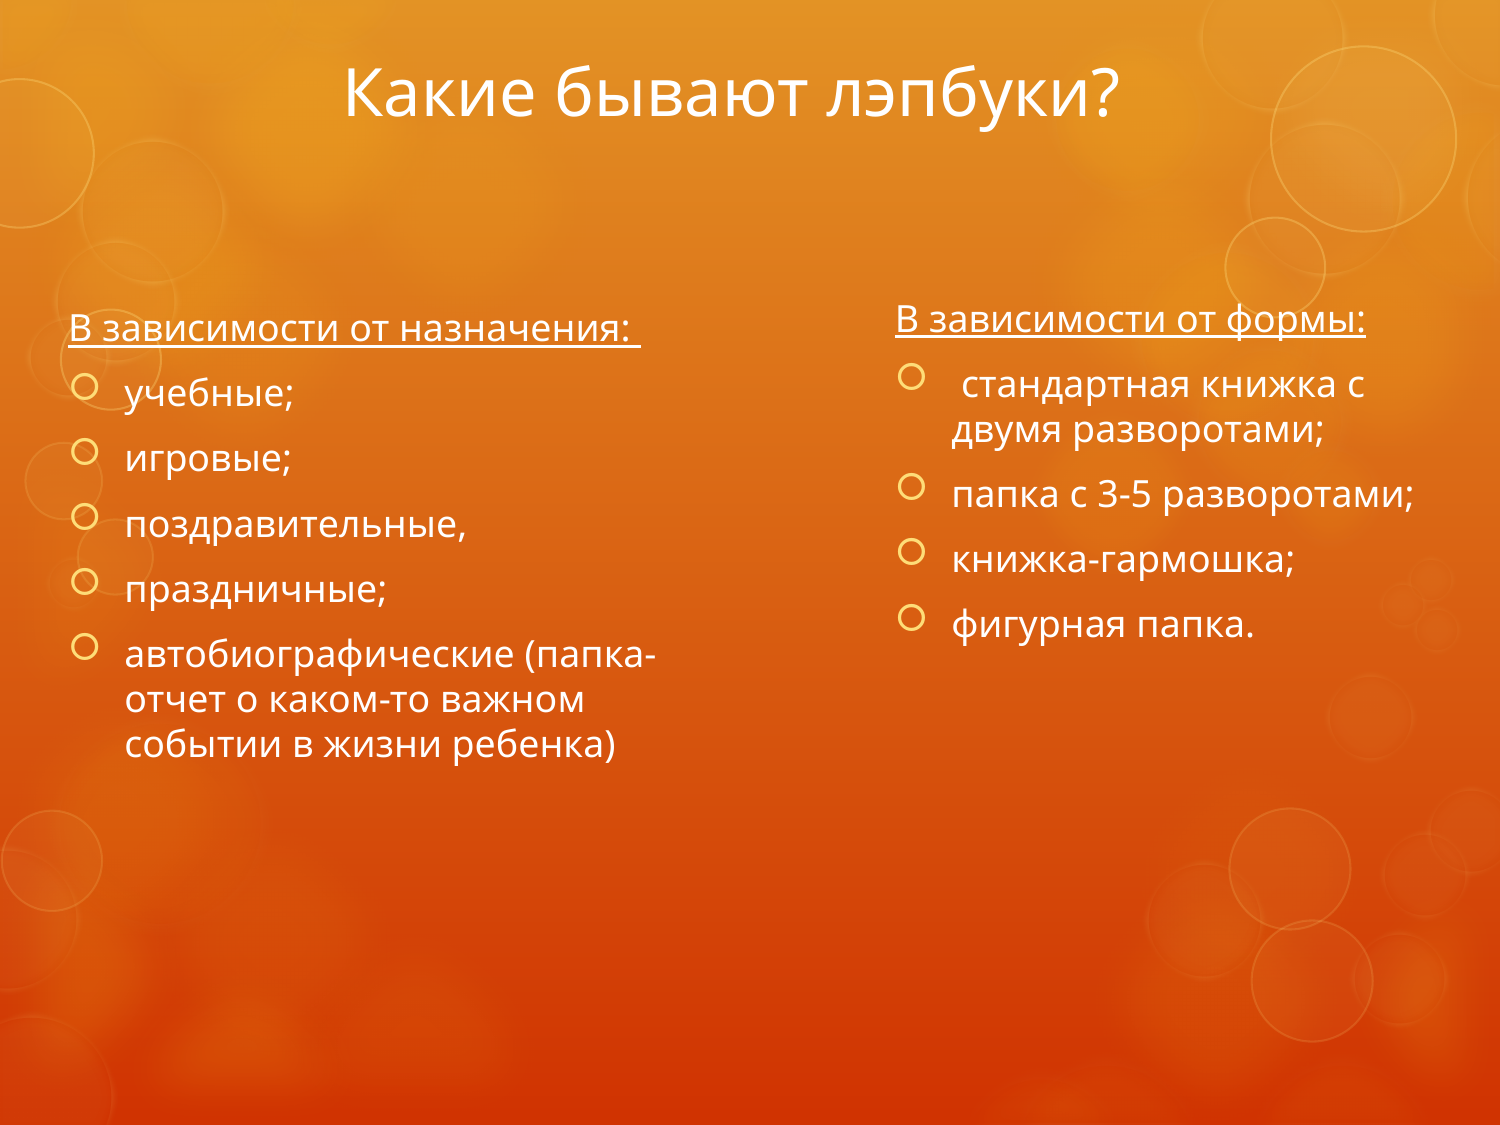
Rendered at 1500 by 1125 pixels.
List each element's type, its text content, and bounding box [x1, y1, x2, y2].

list В зависимости от формы: стандартная книжка с двумя разворотами; папка с 3-5 разворотами; книжка-гармошка; фигурная папка. [879, 54, 1449, 885]
list В зависимости от назначения: учебные; игровые; поздравительные, праздничные; автобиографические (папка-отчет о каком-то важном событии в жизни ребенка) [53, 149, 703, 920]
title Какие бывают лэпбуки? [147, 30, 1316, 149]
